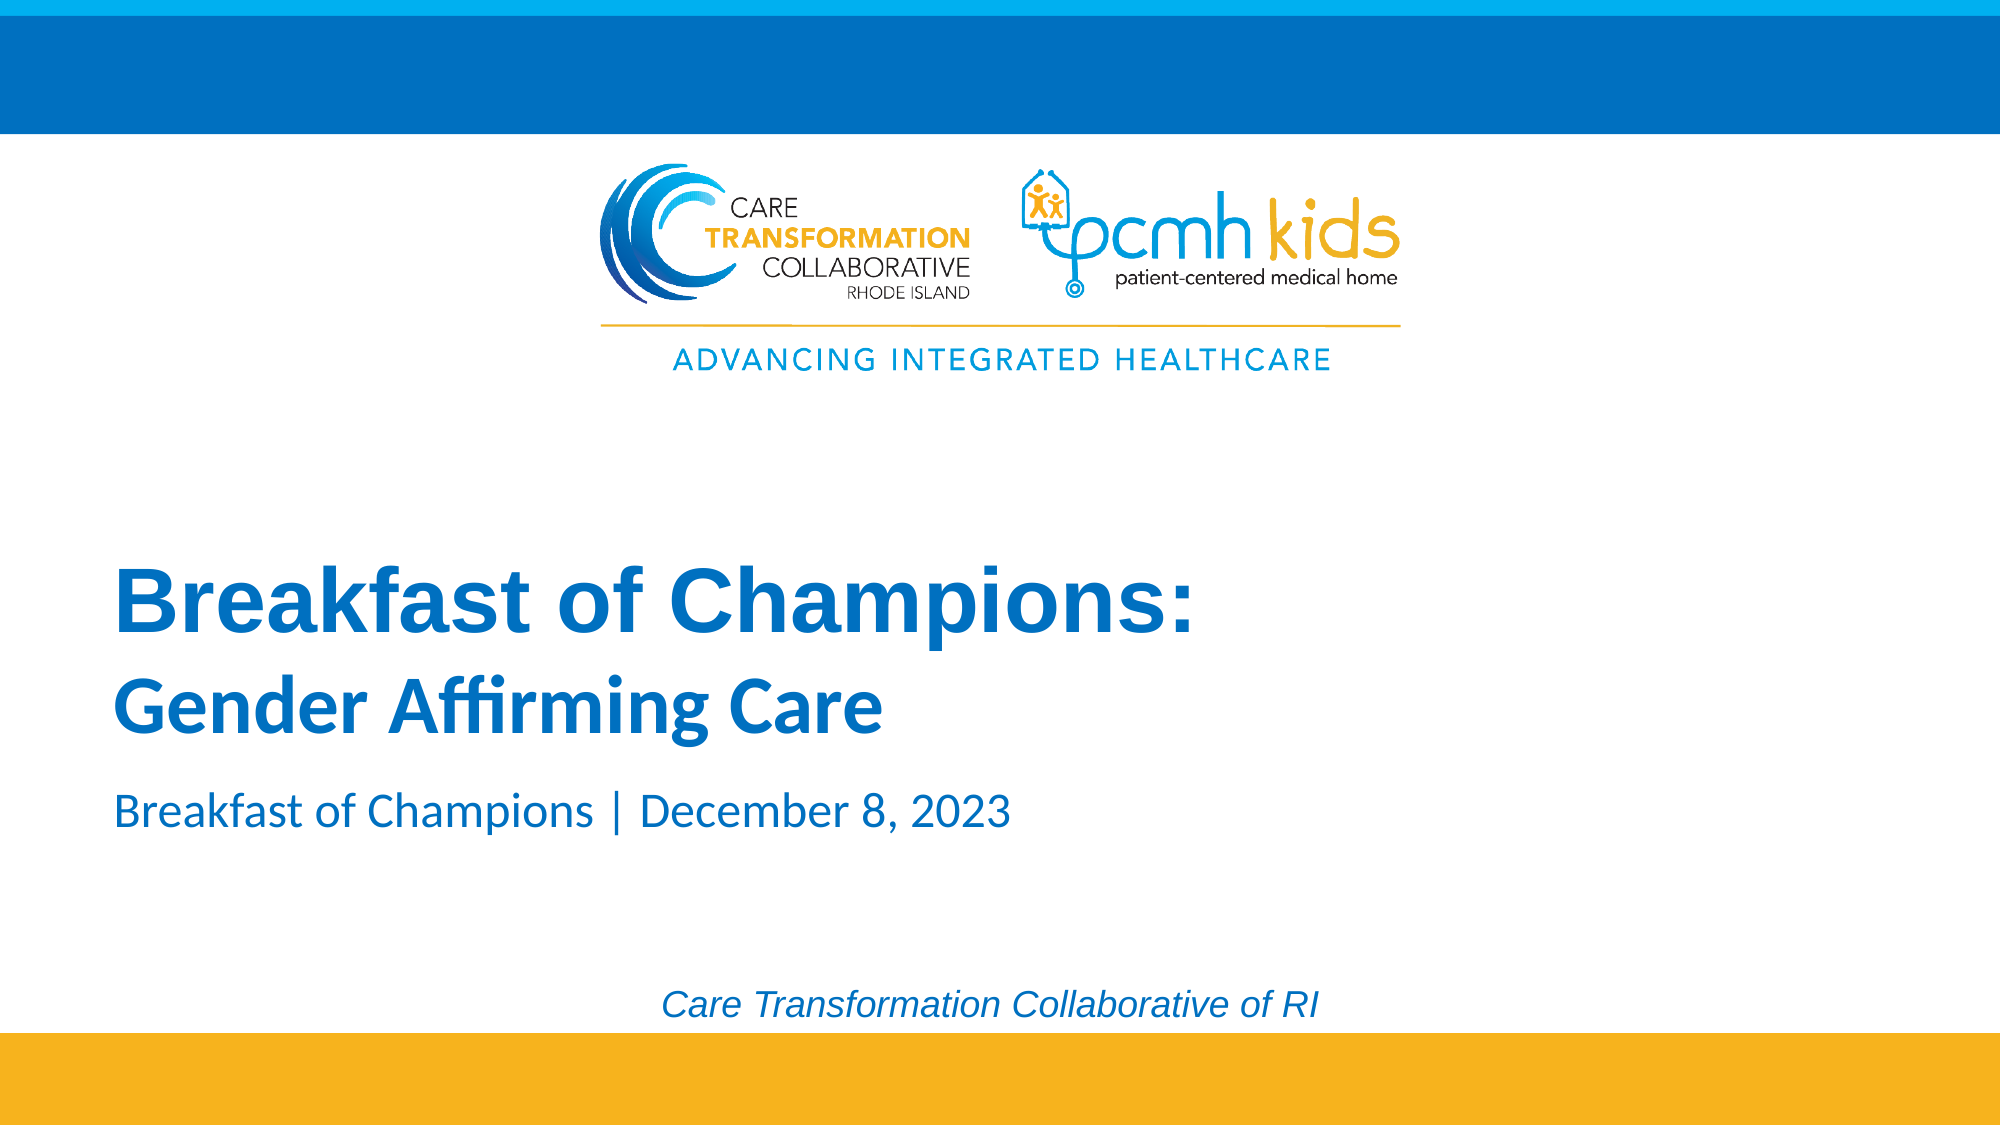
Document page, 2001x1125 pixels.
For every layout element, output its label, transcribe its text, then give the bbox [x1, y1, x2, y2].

subtitle Breakfast of Champions | December 8, 2023 [98, 758, 1902, 924]
title Breakfast of Champions: Gender Affirming Care [98, 487, 1902, 758]
picture [583, 151, 1417, 383]
